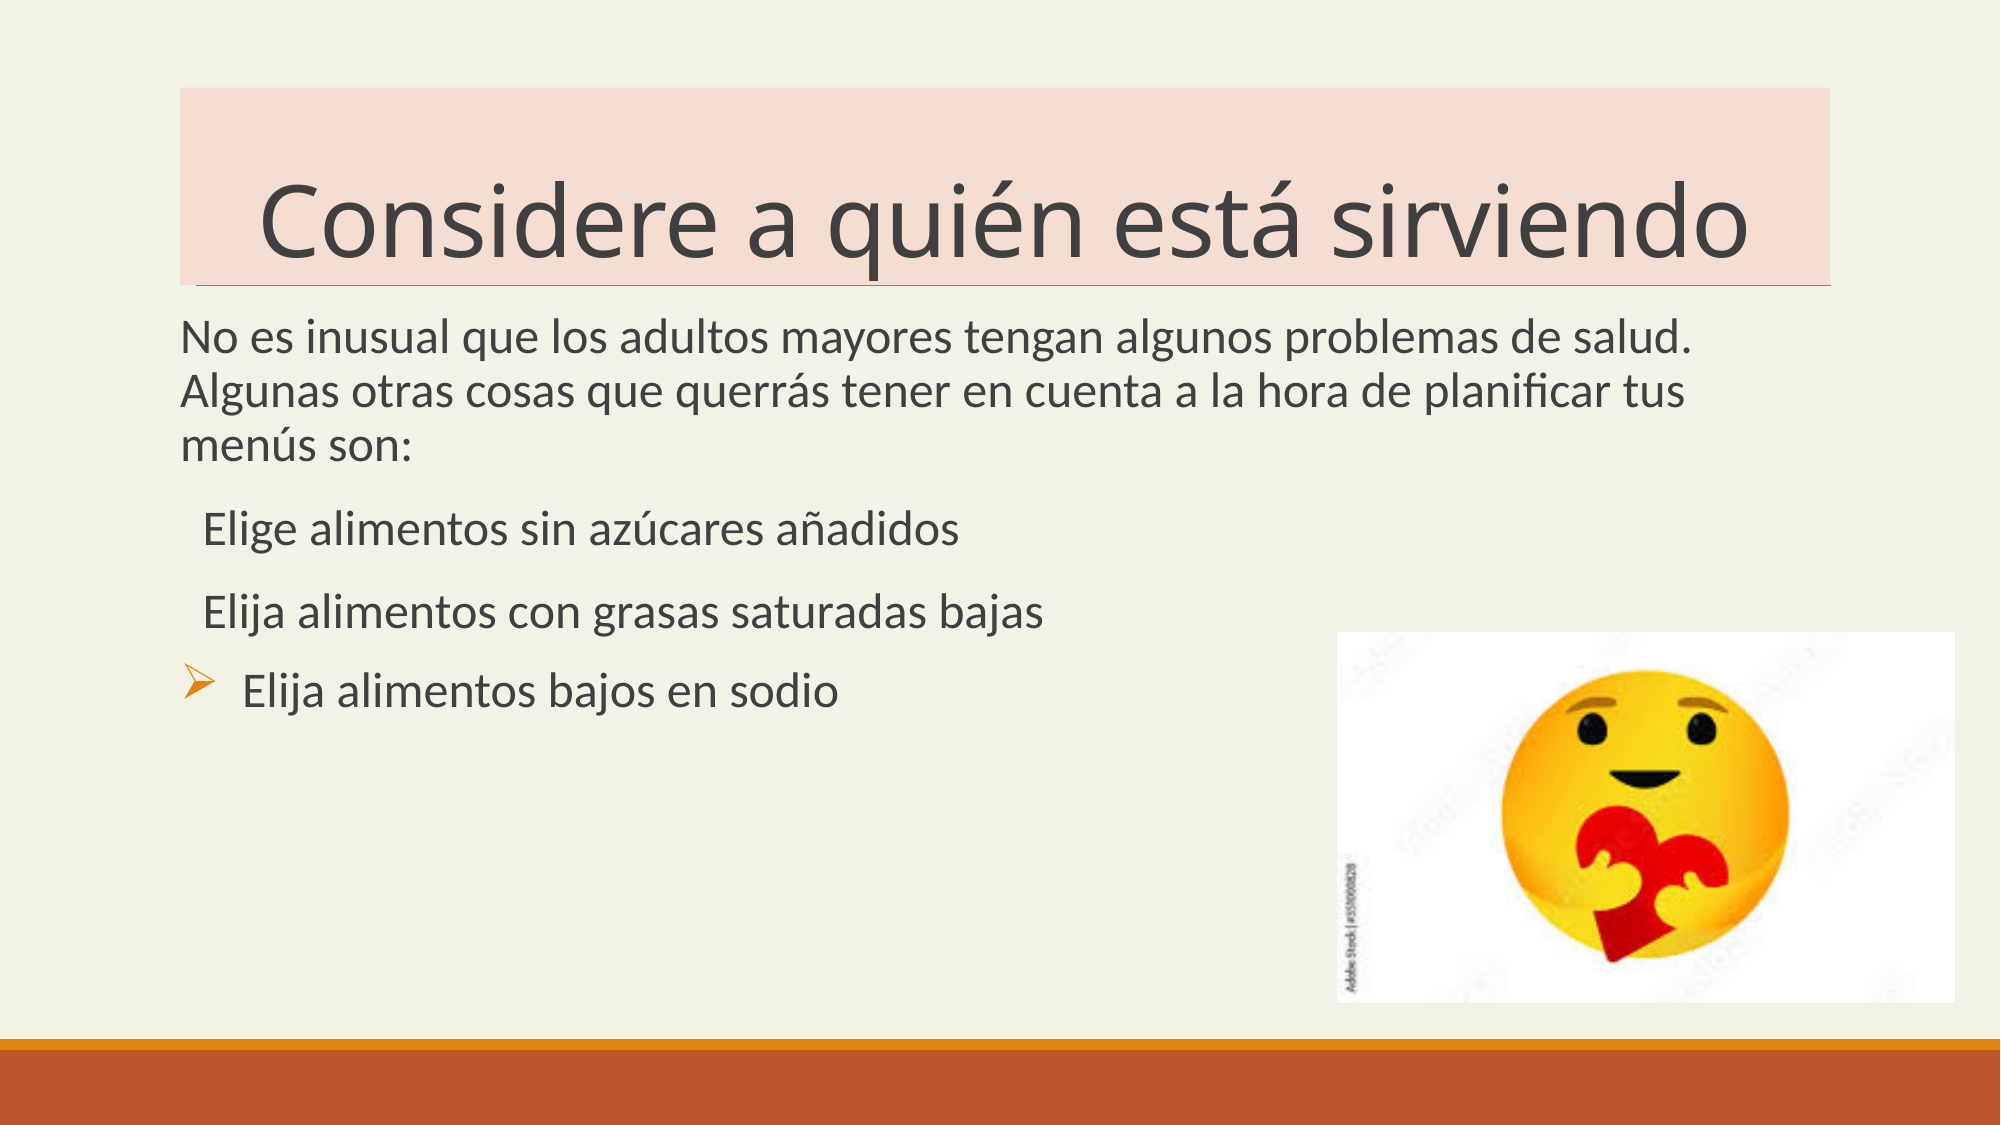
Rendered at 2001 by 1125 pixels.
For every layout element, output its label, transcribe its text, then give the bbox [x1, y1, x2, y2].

picture [1337, 632, 1955, 1004]
list No es inusual que los adultos mayores tengan algunos problemas de salud. Algunas otras cosas que querrás tener en cuenta a la hora de planificar tus menús son: Elige alimentos sin azúcares añadidos Elija alimentos con grasas saturadas bajas Elija alimentos bajos en sodio [180, 302, 1830, 963]
title Considere a quién está sirviendo [180, 87, 1830, 285]
